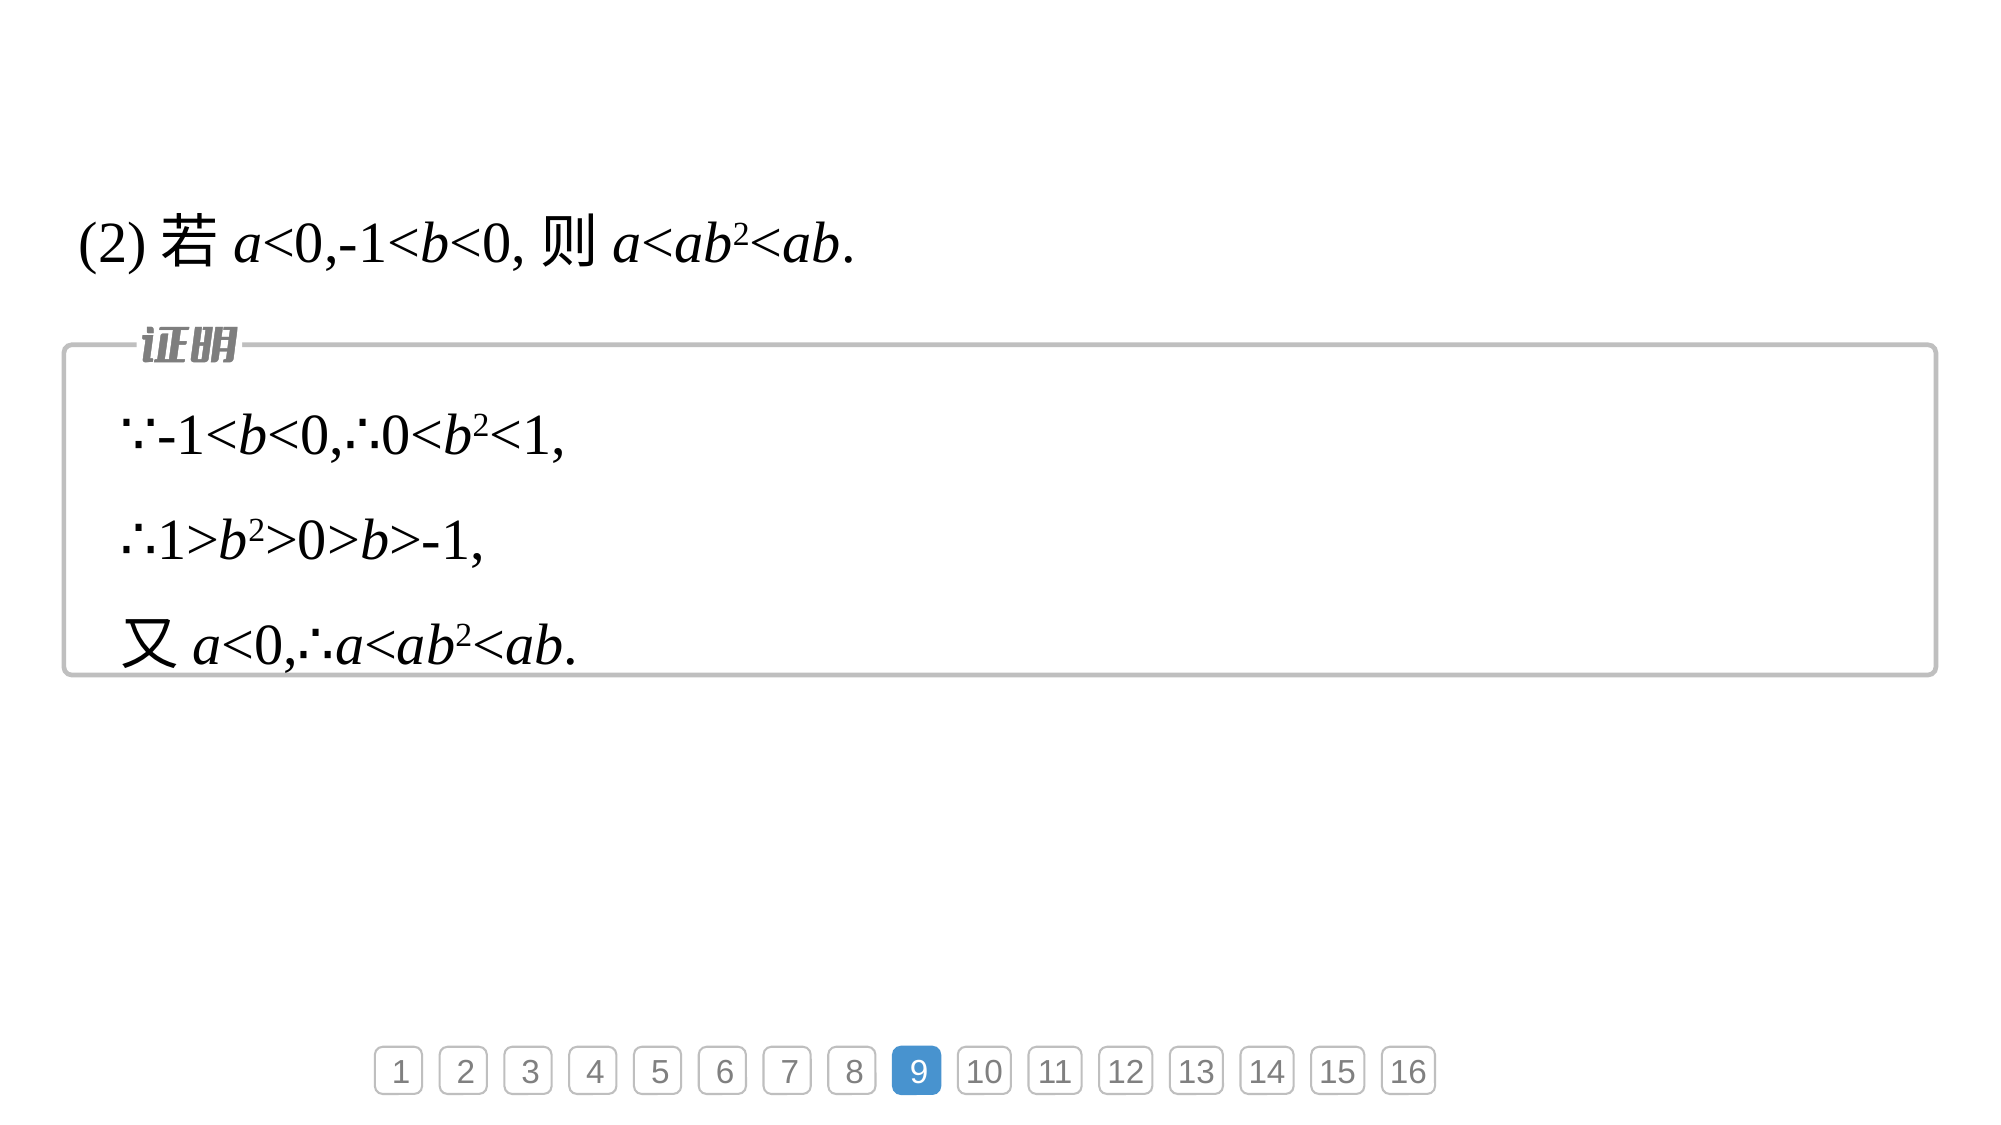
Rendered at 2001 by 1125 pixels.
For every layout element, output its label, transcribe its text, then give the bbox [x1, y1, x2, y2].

text_box 12 [1098, 1045, 1154, 1096]
text_box 14 [1239, 1045, 1295, 1096]
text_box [63, 326, 1936, 675]
text_box 8 [827, 1045, 877, 1096]
text_box 10 [956, 1045, 1012, 1096]
text_box 2 [438, 1045, 488, 1096]
text_box 15 [1310, 1045, 1366, 1096]
text_box (2)若a<0,-1<b<0,则a<ab2<ab. [63, 162, 1936, 282]
text_box 1 [373, 1045, 424, 1096]
text_box 9 [891, 1045, 942, 1096]
text_box 13 [1168, 1045, 1225, 1096]
text_box ∵-1<b<0,∴0<b2<1, ∴1>b2>0>b>-1, 又a<0,∴a<ab2<ab. [105, 675, 1895, 684]
text_box 11 [1027, 1045, 1083, 1096]
text_box 3 [503, 1045, 553, 1096]
text_box 5 [632, 1045, 683, 1096]
text_box 7 [762, 1045, 812, 1096]
text_box 16 [1380, 1045, 1437, 1096]
text_box 6 [697, 1045, 748, 1096]
text_box 4 [568, 1045, 618, 1096]
